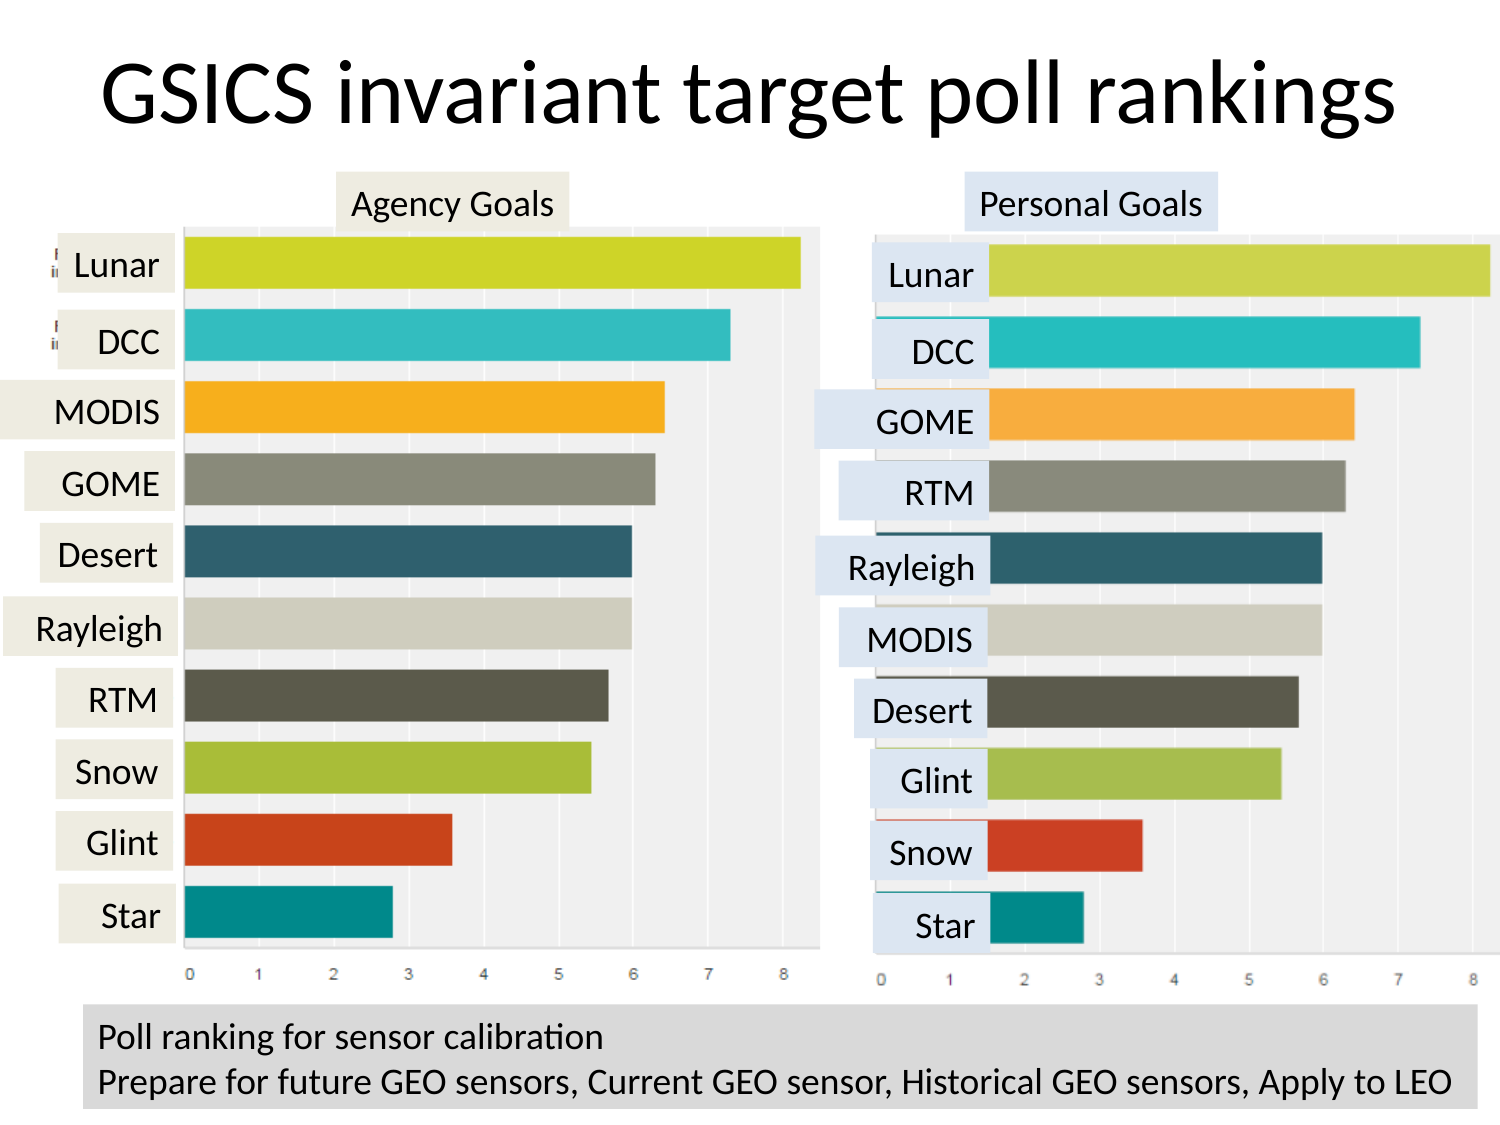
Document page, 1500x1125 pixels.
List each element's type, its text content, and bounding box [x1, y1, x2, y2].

title GSICS invariant target poll rankings [75, 8, 1425, 166]
text_box Poll ranking for sensor calibration Prepare for future GEO sensors, Current GEO sensor, Historical GEO sensors, Apply to LEO [83, 1013, 1478, 1109]
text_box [0, 171, 1500, 1005]
